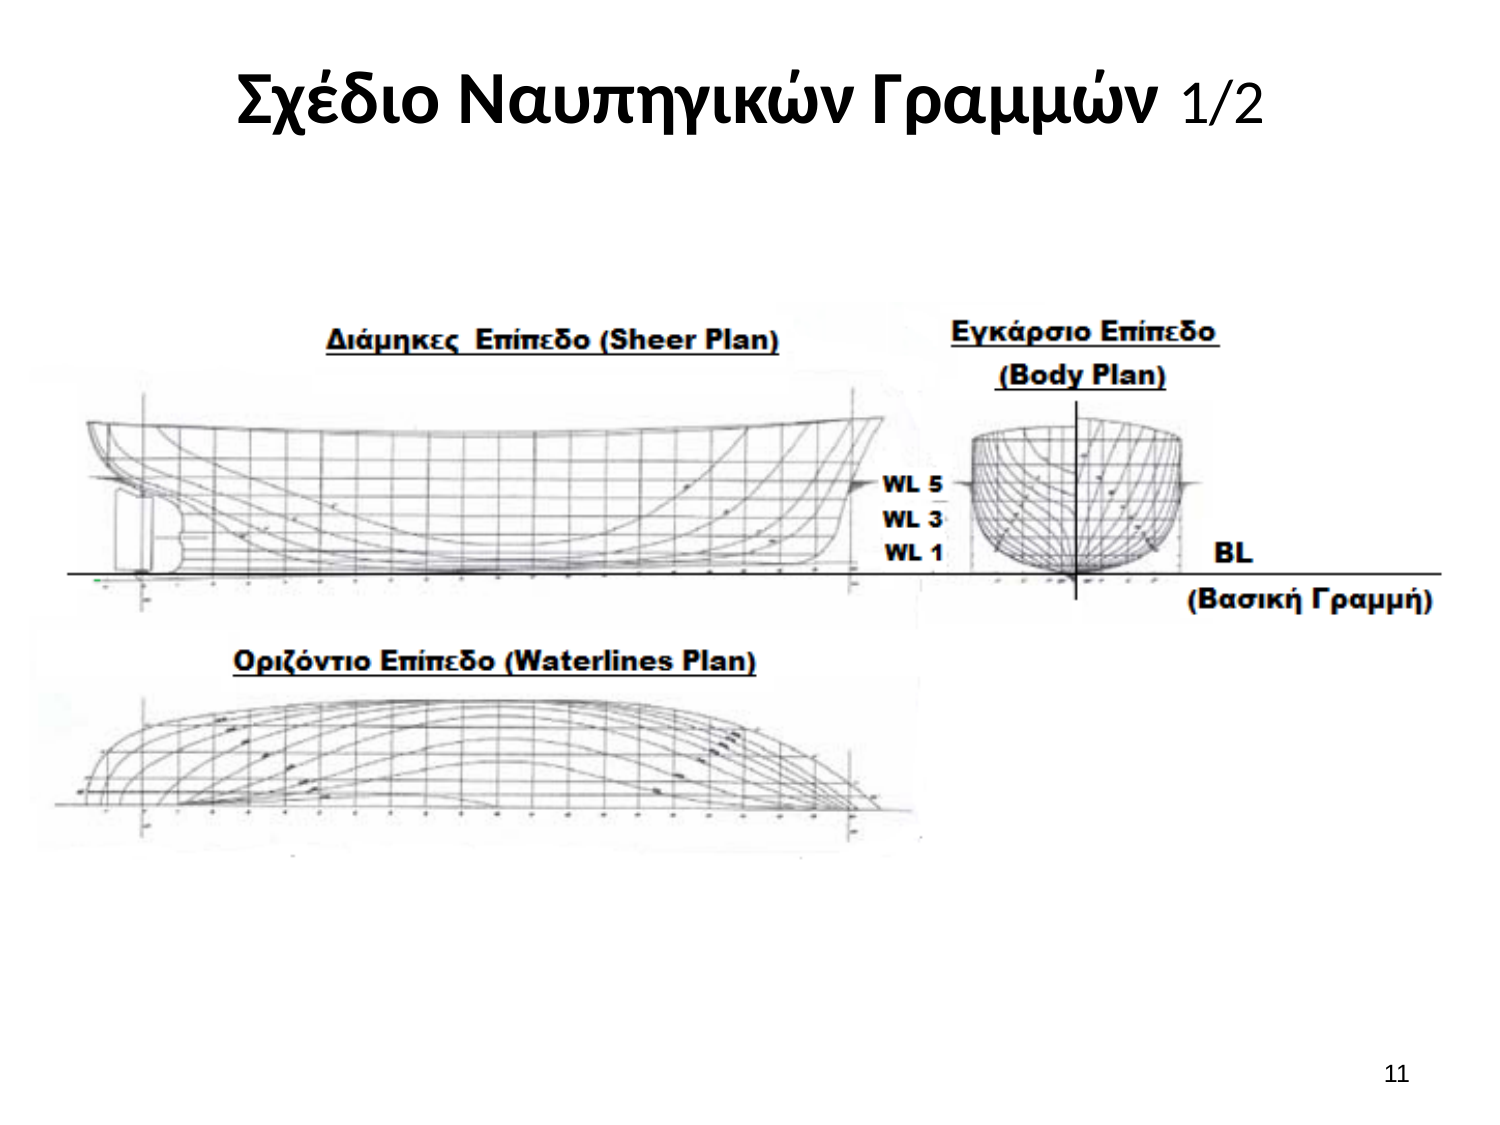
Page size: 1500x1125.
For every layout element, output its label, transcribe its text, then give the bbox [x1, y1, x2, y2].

picture [15, 302, 1500, 870]
title Σχέδιο Ναυπηγικών Γραμμών 1/2 [76, 19, 1427, 169]
slide_number 10 [1074, 1042, 1425, 1103]
